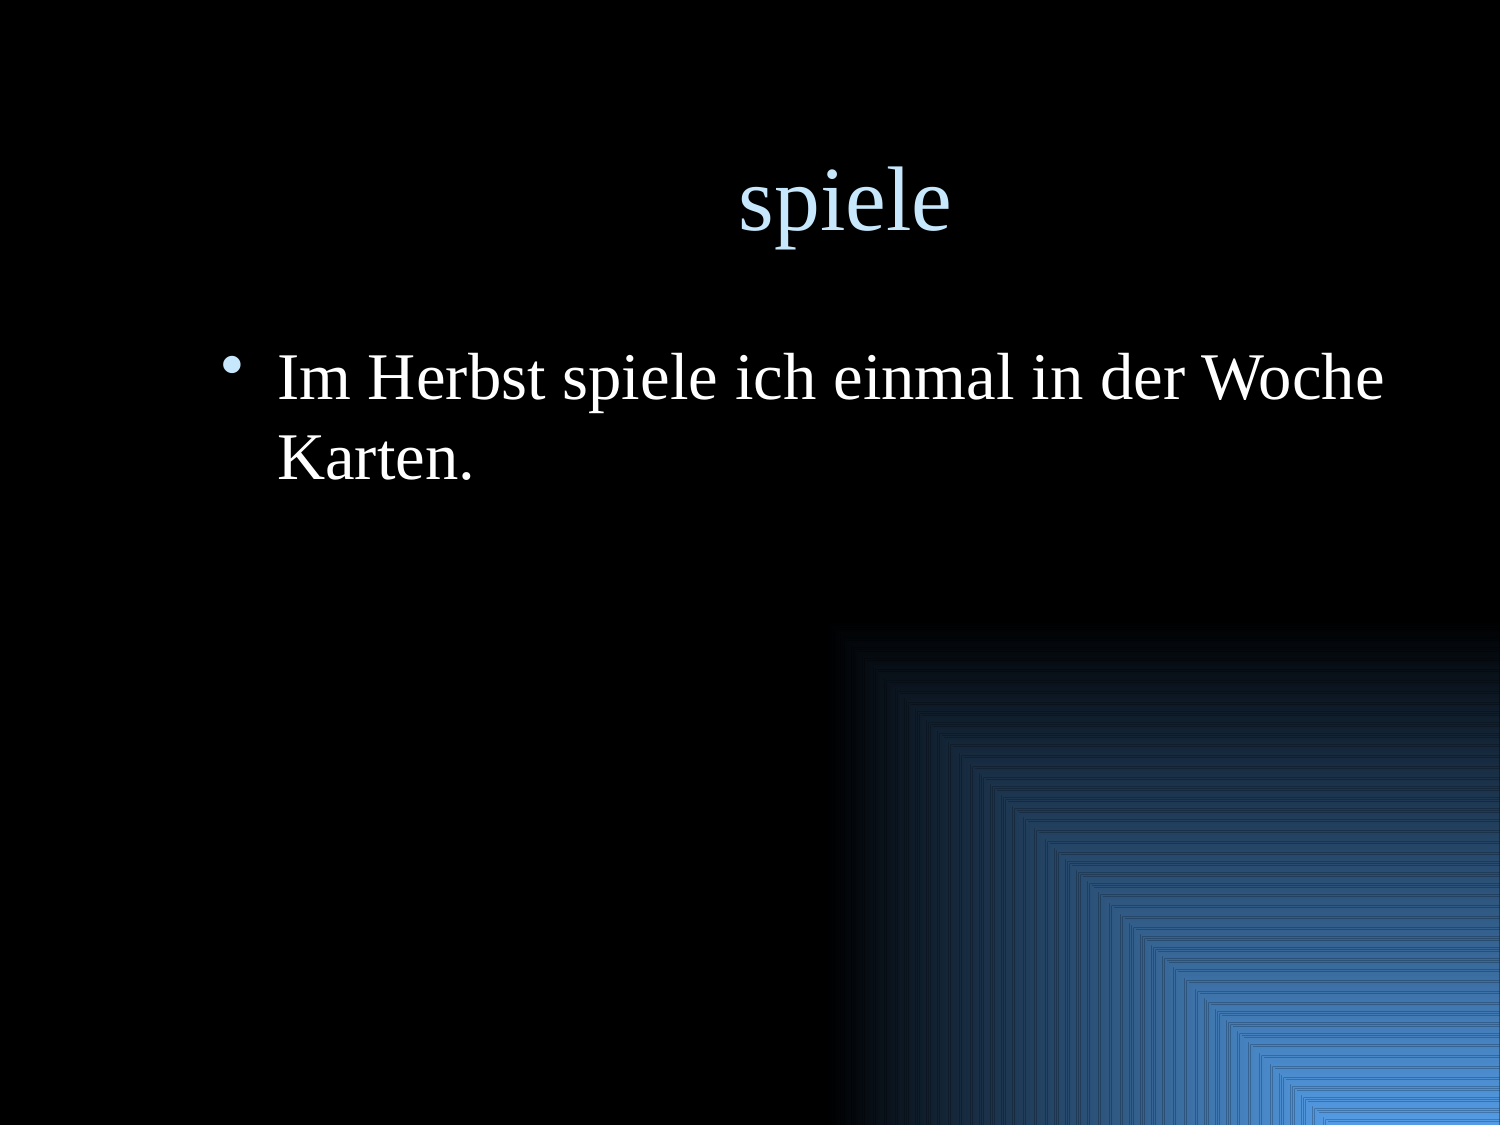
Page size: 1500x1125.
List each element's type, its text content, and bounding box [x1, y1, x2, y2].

list Im Herbst spiele ich einmal in der Woche Karten. [205, 324, 1481, 1000]
title spiele [208, 99, 1484, 288]
